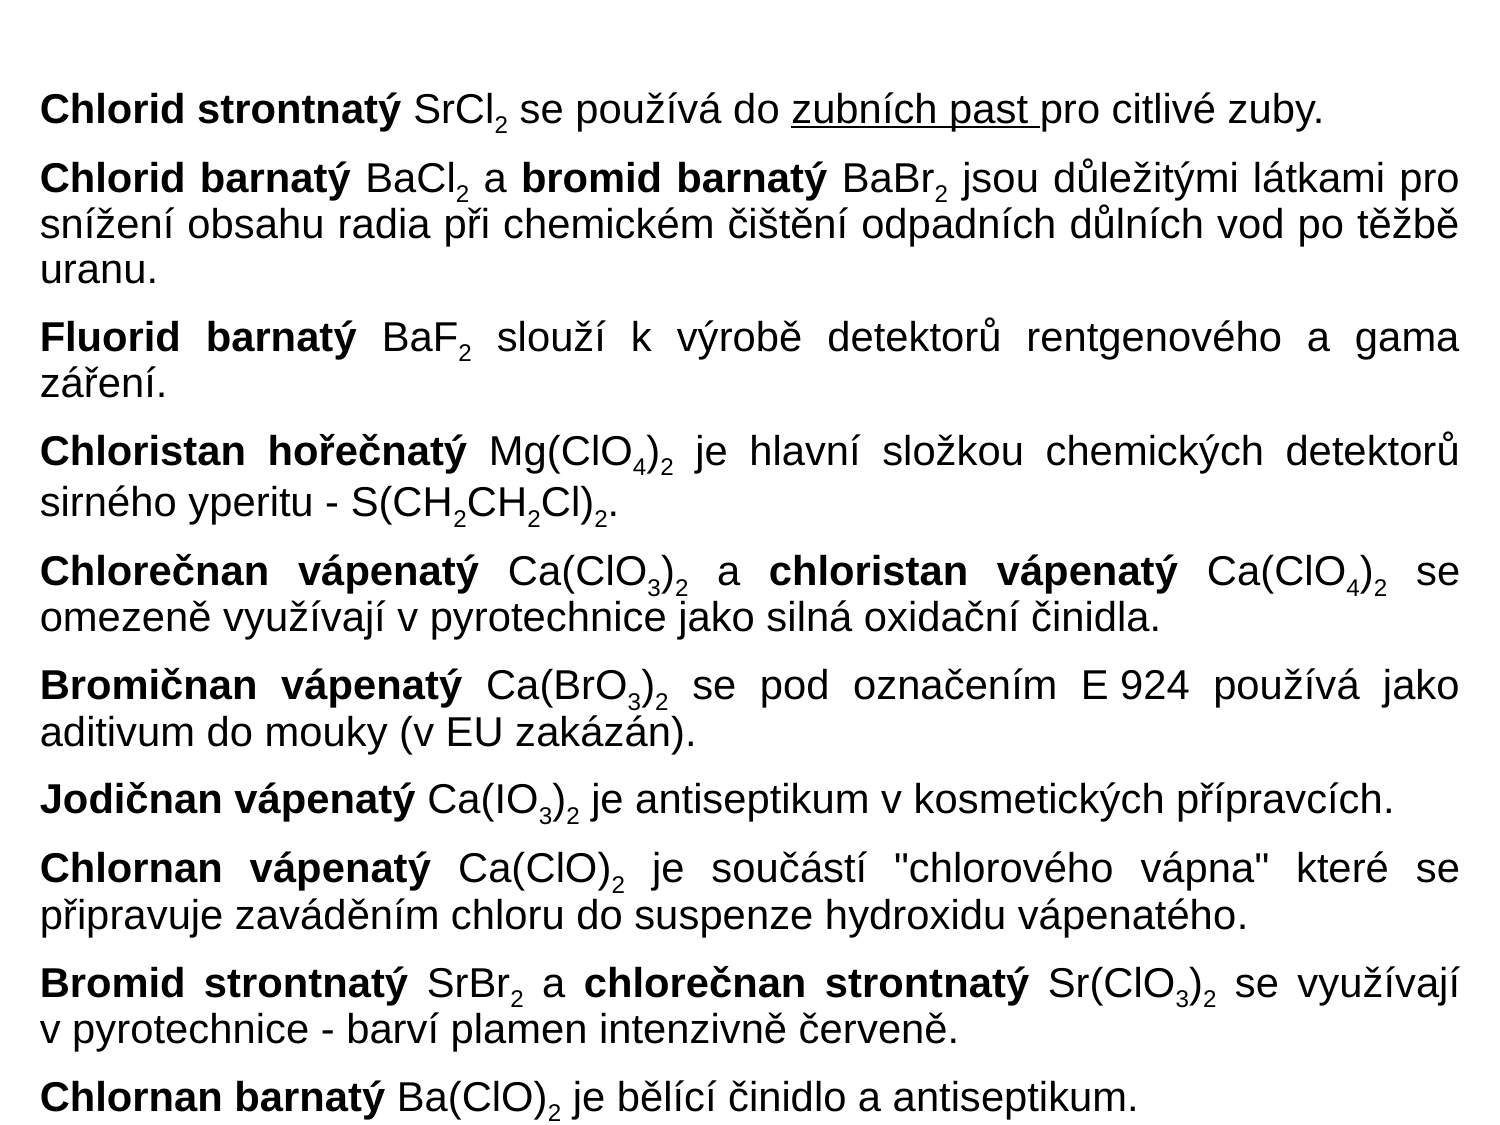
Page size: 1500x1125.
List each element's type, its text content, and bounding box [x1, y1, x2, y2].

text_box Chlorid strontnatý SrCl2 se používá do zubních past pro citlivé zuby. Chlorid barnatý BaCl2 a bromid barnatý BaBr2 jsou důležitými látkami pro snížení obsahu radia při chemickém čištění odpadních důlních vod po těžbě uranu. Fluorid barnatý BaF2 slouží k výrobě detektorů rentgenového a gama záření. Chloristan hořečnatý Mg(ClO4)2 je hlavní složkou chemických detektorů sirného yperitu - S(CH2CH2Cl)2. Chlorečnan vápenatý Ca(ClO3)2 a chloristan vápenatý Ca(ClO4)2 se omezeně využívají v pyrotechnice jako silná oxidační činidla. Bromičnan vápenatý Ca(BrO3)2 se pod označením E 924 používá jako aditivum do mouky (v EU zakázán). Jodičnan vápenatý Ca(IO3)2 je antiseptikum v kosmetických přípravcích. Chlornan vápenatý Ca(ClO)2 je součástí "chlorového vápna" které se připravuje zaváděním chloru do suspenze hydroxidu vápenatého. Bromid strontnatý SrBr2 a chlorečnan strontnatý Sr(ClO3)2 se využívají v pyrotechnice - barví plamen intenzivně červeně. Chlornan barnatý Ba(ClO)2 je bělící činidlo a antiseptikum. [24, 74, 1475, 1125]
